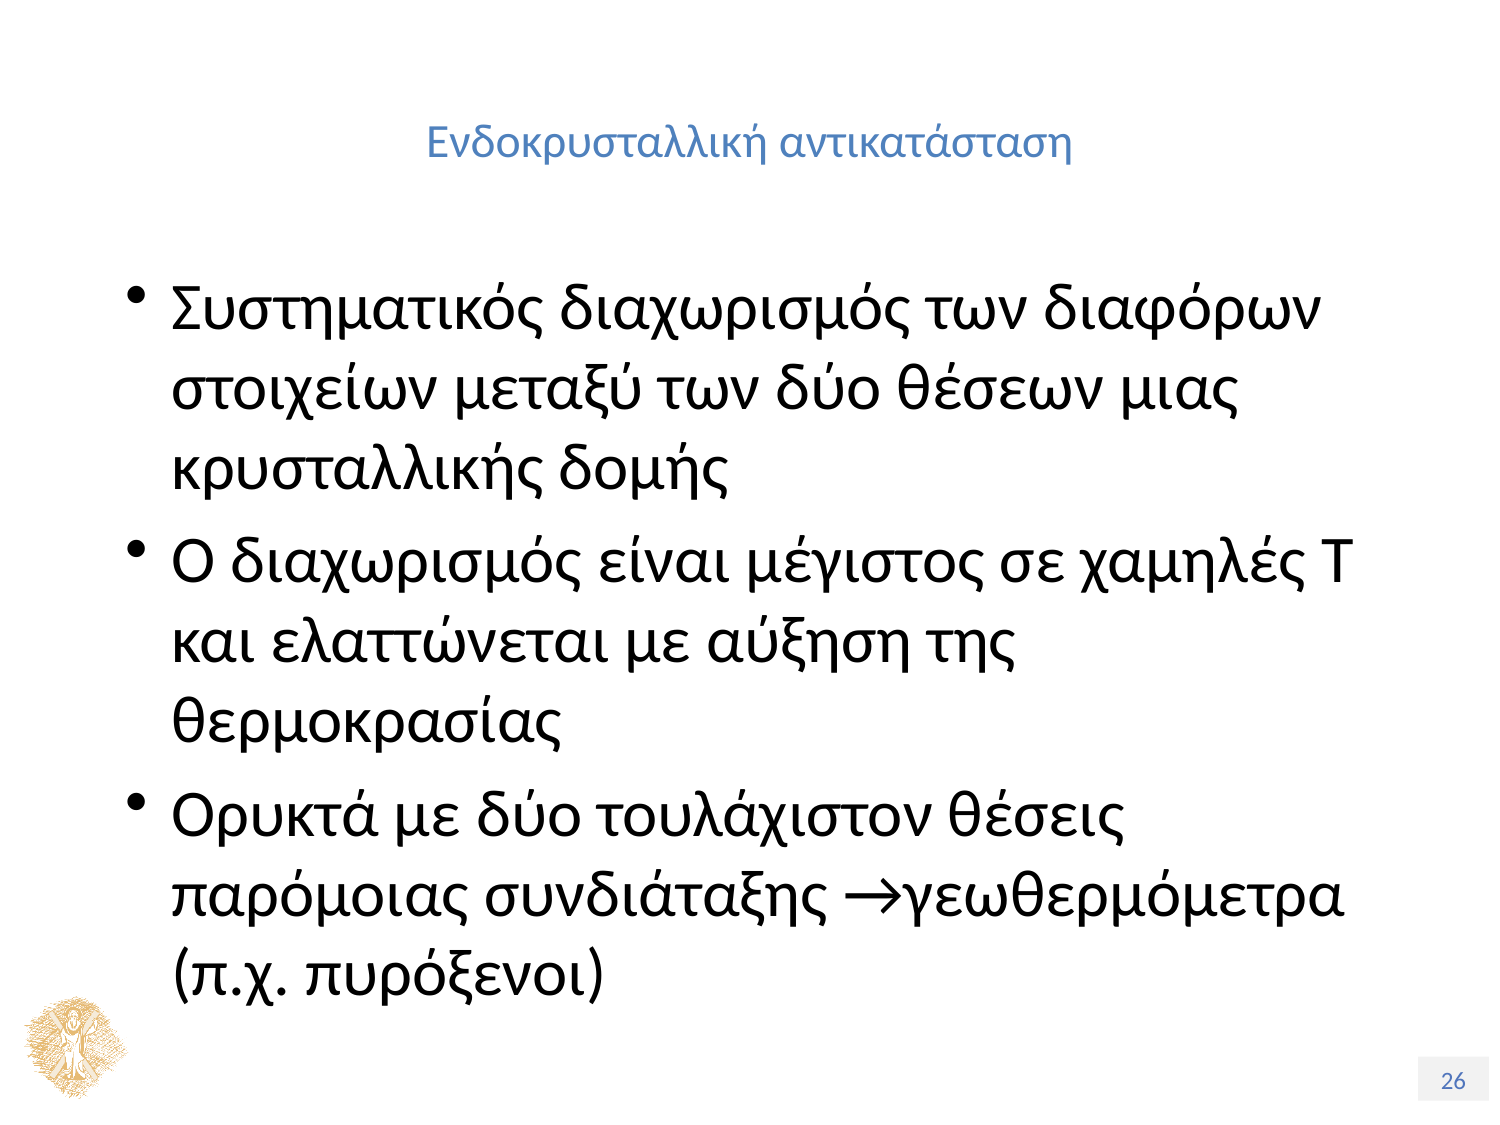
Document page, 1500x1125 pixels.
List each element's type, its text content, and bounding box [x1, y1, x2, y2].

picture [17, 986, 137, 1103]
list Συστηματικός διαχωρισμός των διαφόρων στοιχείων μεταξύ των δύο θέσεων μιας κρυσταλλικής δομής Ο διαχωρισμός είναι μέγιστος σε χαμηλές Τ και ελαττώνεται με αύξηση της θερμοκρασίας Ορυκτά με δύο τουλάχιστον θέσεις παρόμοιας συνδιάταξης →γεωθερμόμετρα (π.χ. πυρόξενοι) [110, 255, 1412, 634]
title Ενδοκρυσταλλική αντικατάσταση [75, 44, 1425, 233]
